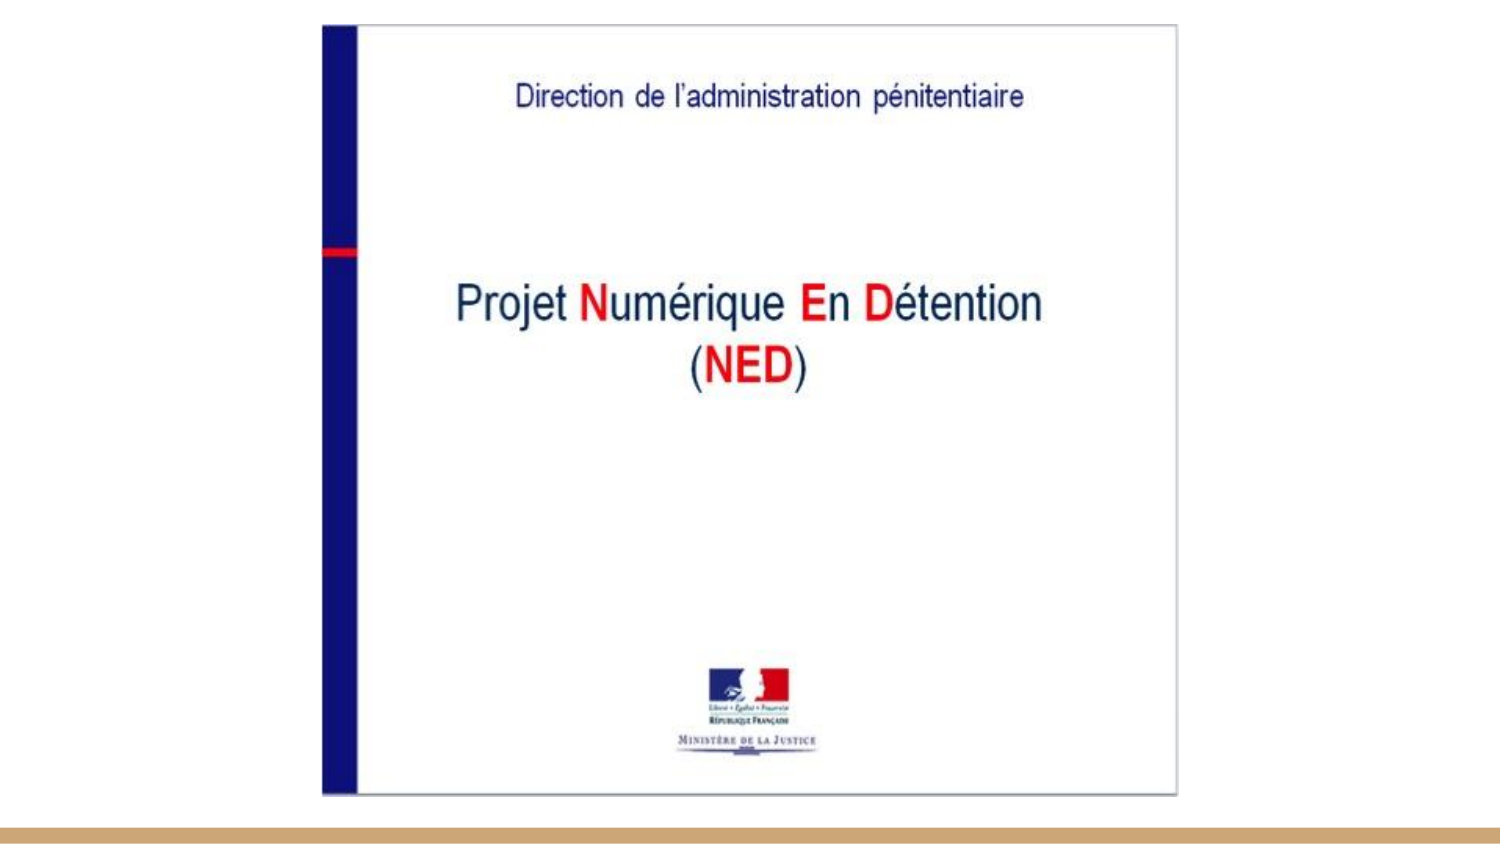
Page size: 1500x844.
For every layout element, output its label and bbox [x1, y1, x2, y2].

picture [321, 24, 1179, 797]
